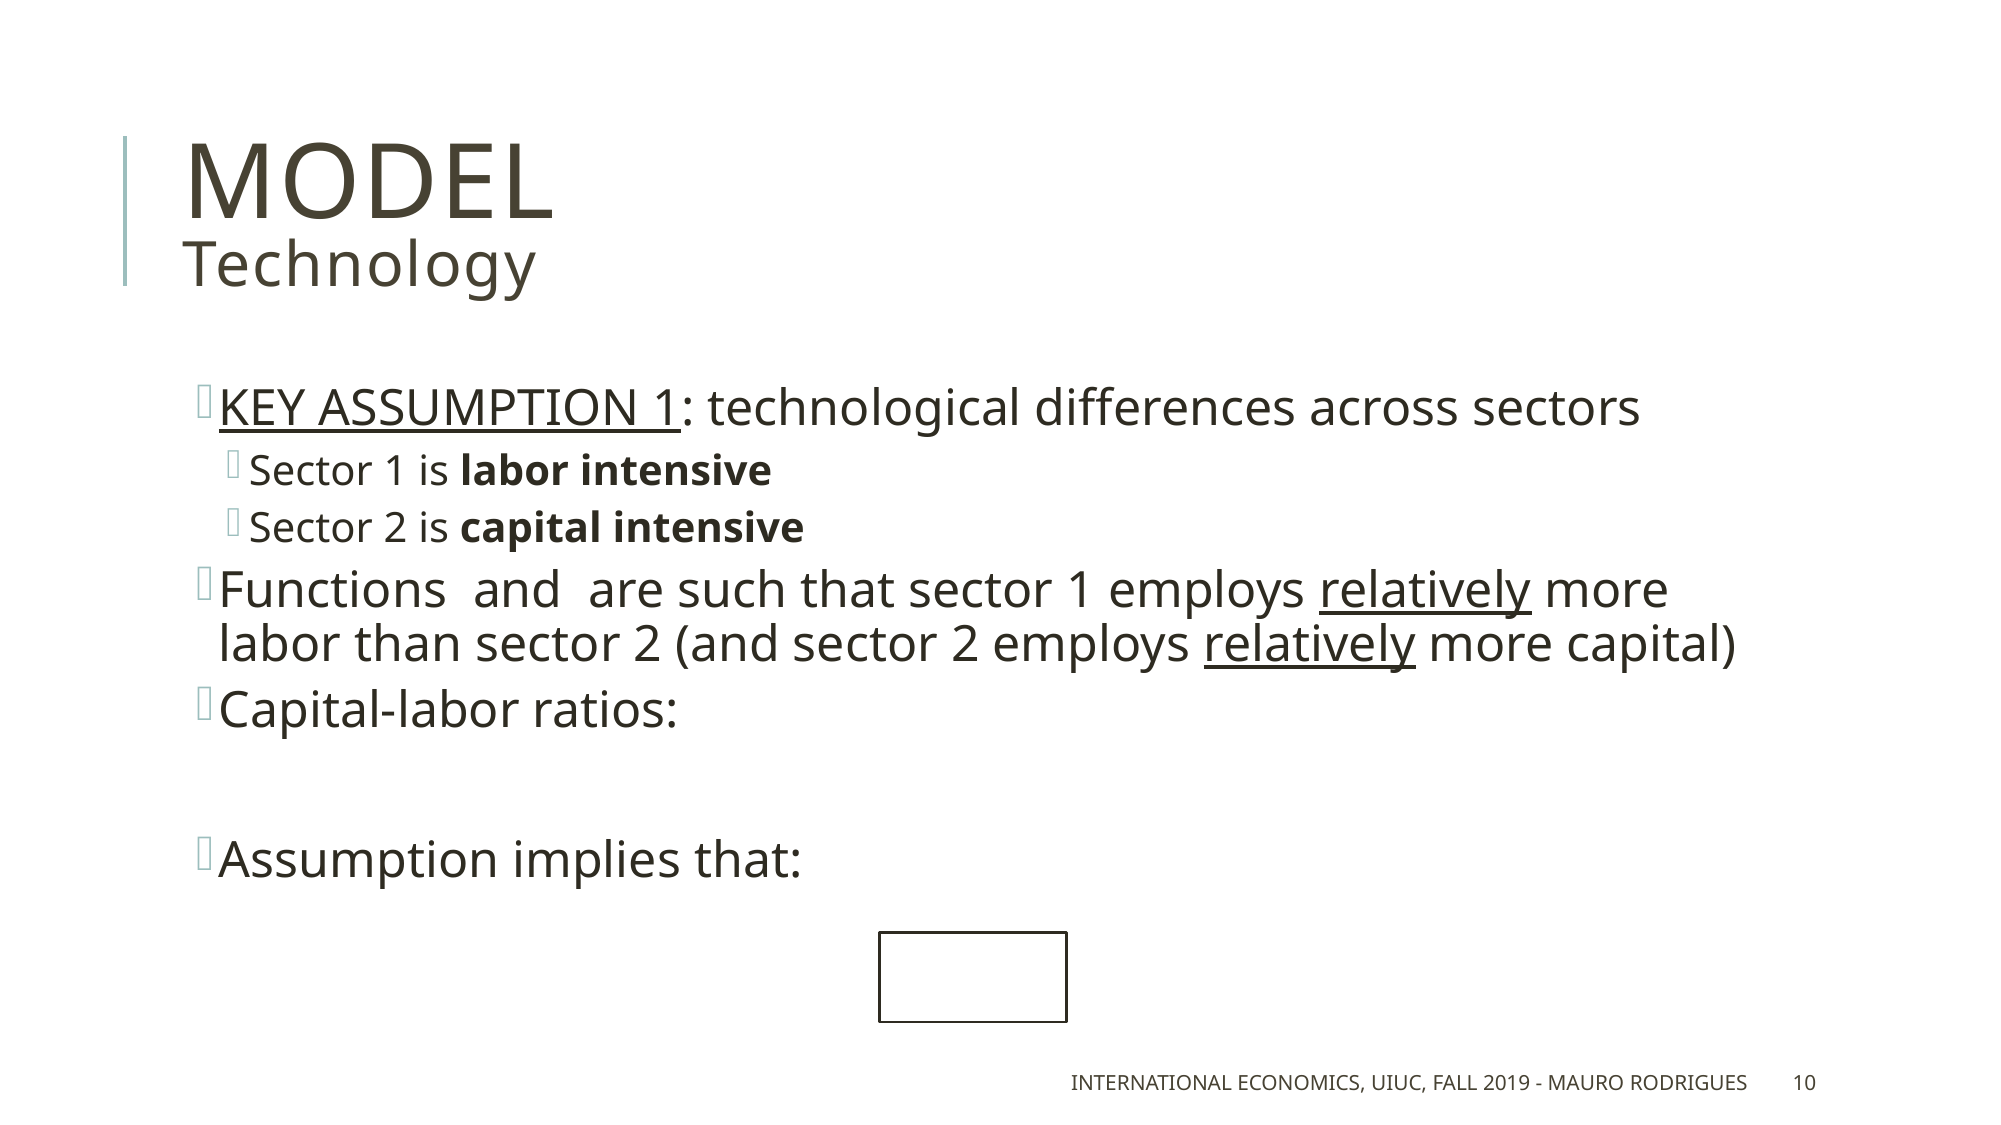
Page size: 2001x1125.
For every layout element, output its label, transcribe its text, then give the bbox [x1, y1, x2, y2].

footer International Economics, UIUC, Fall 2019 - Mauro Rodrigues [794, 1061, 1763, 1107]
text_box [878, 931, 1068, 1023]
title MODEL Technology [168, 96, 1763, 342]
slide_number 10 [1777, 1061, 1938, 1107]
